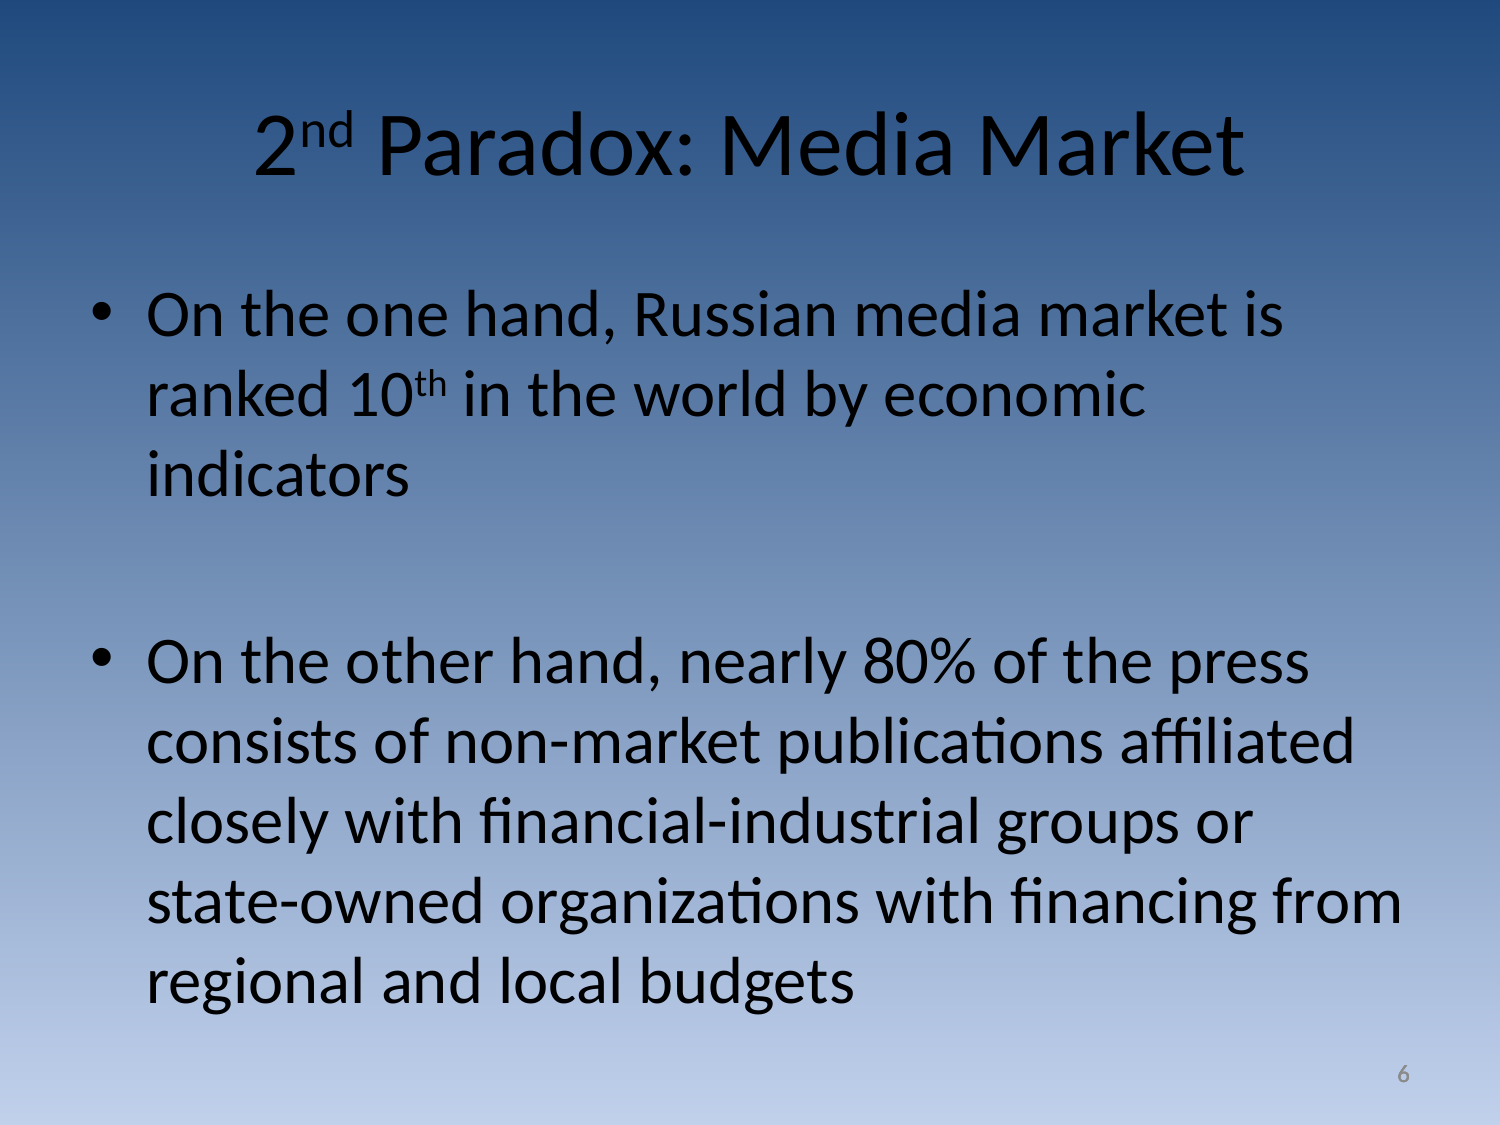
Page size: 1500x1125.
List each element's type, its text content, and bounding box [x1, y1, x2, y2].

text_box 6 [1074, 1042, 1425, 1103]
title 2nd Paradox: Media Market [74, 44, 1426, 233]
list On the one hand, Russian media market is ranked 10th in the world by economic indicators On the other hand, nearly 80% of the press consists of non-market publications affiliated closely with financial-industrial groups or state-owned organizations with financing from regional and local budgets [74, 262, 1426, 1006]
